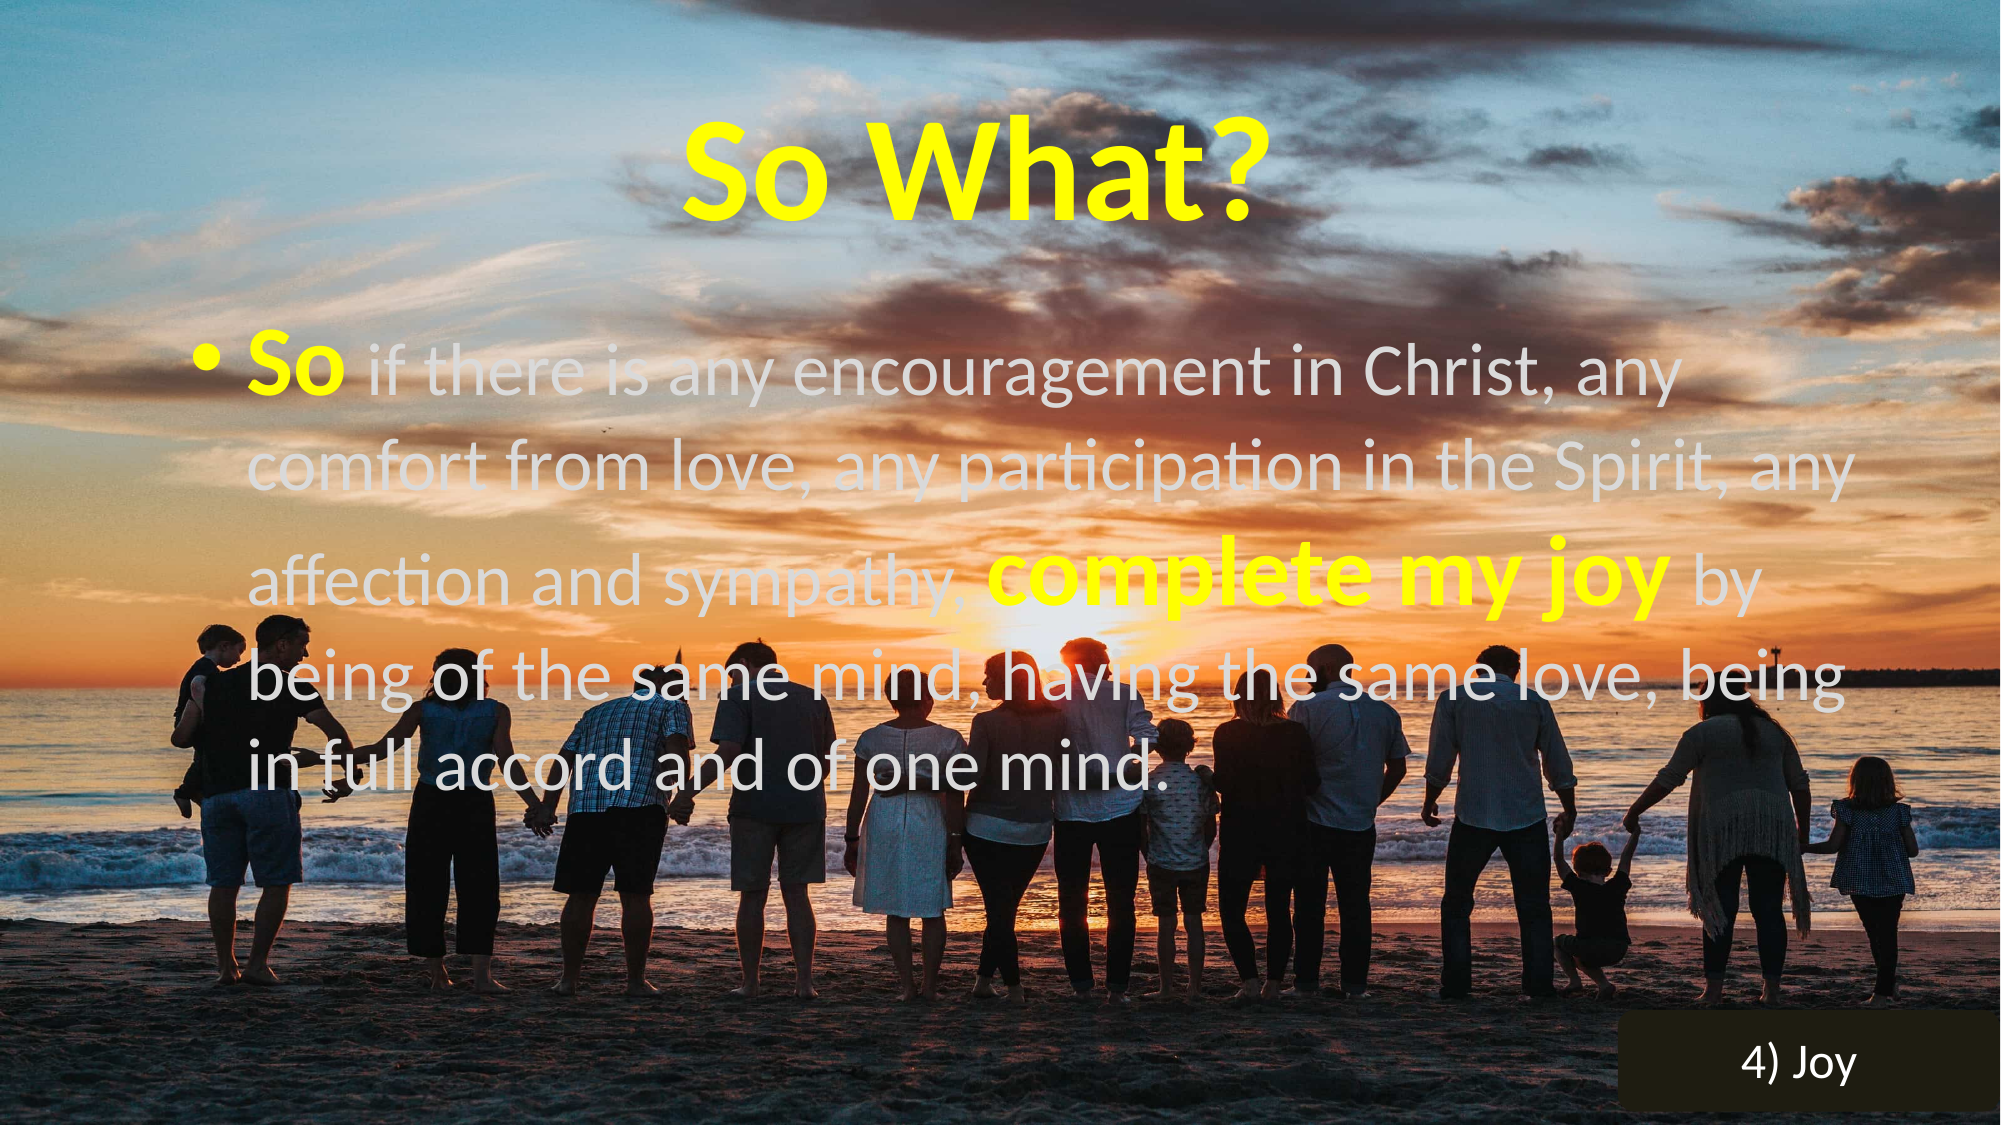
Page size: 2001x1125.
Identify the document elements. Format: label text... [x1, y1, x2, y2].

list So if there is any encouragement in Christ, any comfort from love, any participation in the Spirit, any affection and sympathy, complete my joy by being of the same mind, having the same love, being in full accord and of one mind. [174, 288, 1900, 1002]
text_box So What? [78, 63, 1879, 259]
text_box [1607, 1009, 2000, 1112]
picture [0, 0, 2001, 1125]
